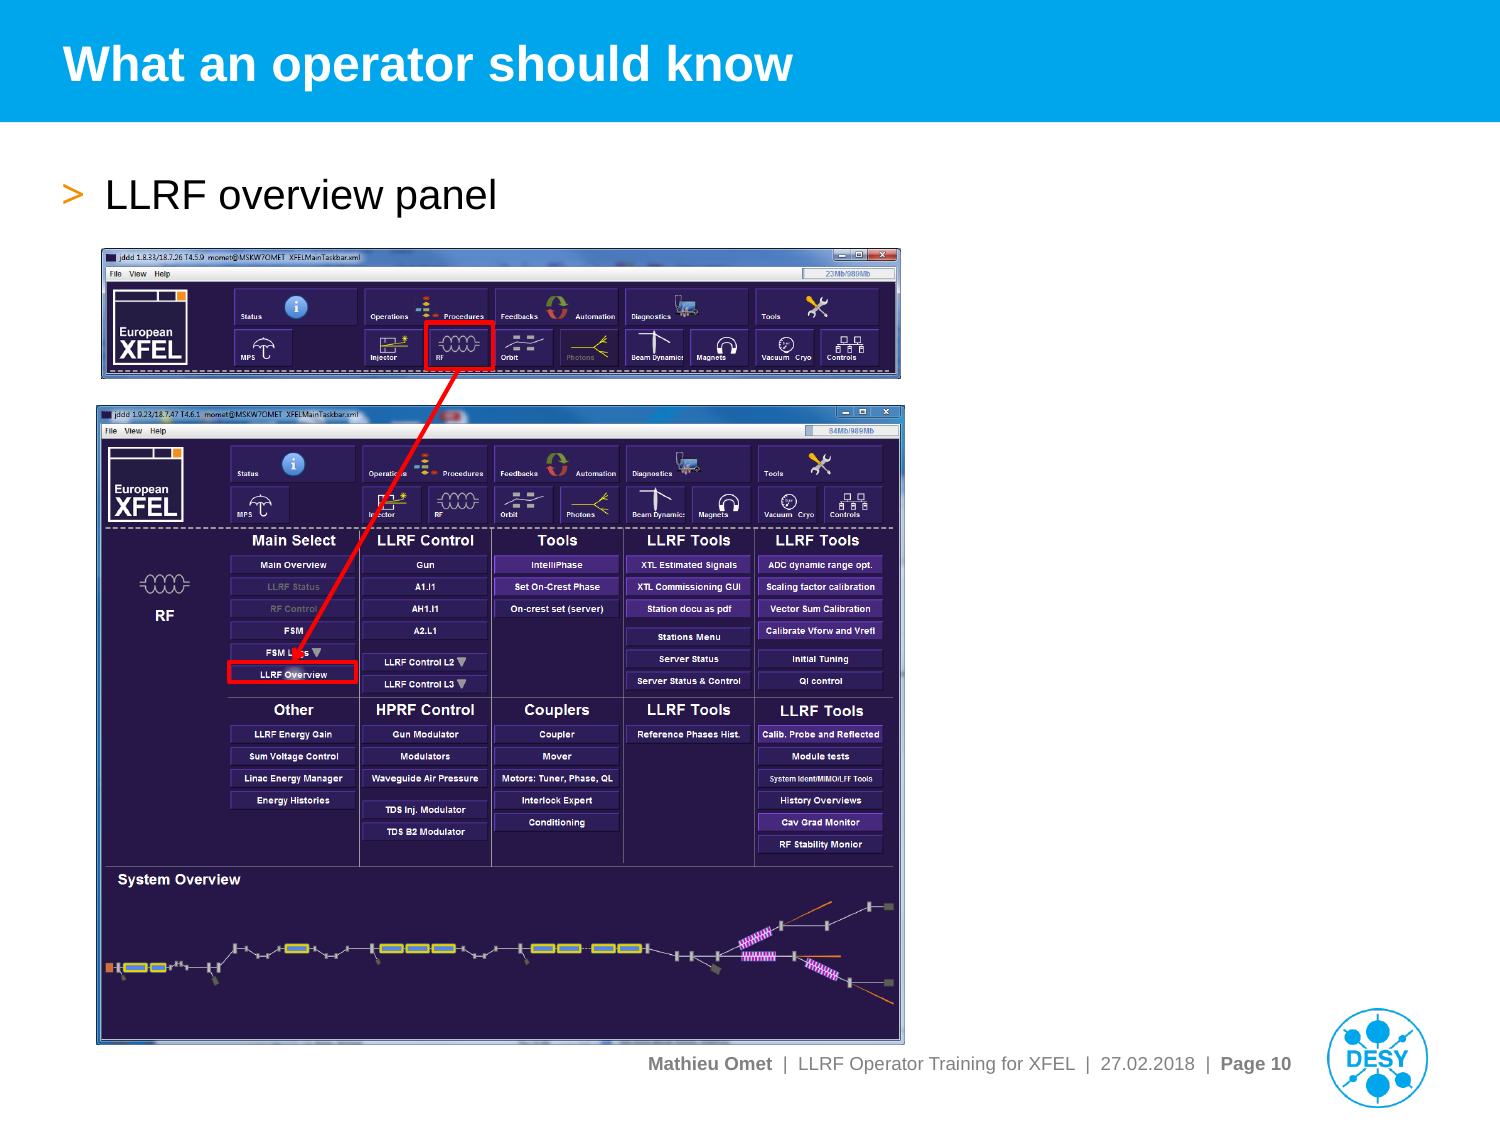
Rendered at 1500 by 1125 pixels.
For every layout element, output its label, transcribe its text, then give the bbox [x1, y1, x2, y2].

list LLRF overview panel [46, 160, 1444, 947]
picture [1327, 1008, 1368, 1049]
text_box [292, 368, 460, 663]
title What an operator should know [47, 16, 1446, 107]
picture [1327, 1068, 1365, 1108]
picture [1391, 1071, 1428, 1108]
picture [95, 404, 905, 1045]
picture [1330, 1011, 1426, 1106]
picture [100, 248, 901, 379]
picture [1387, 1008, 1428, 1046]
